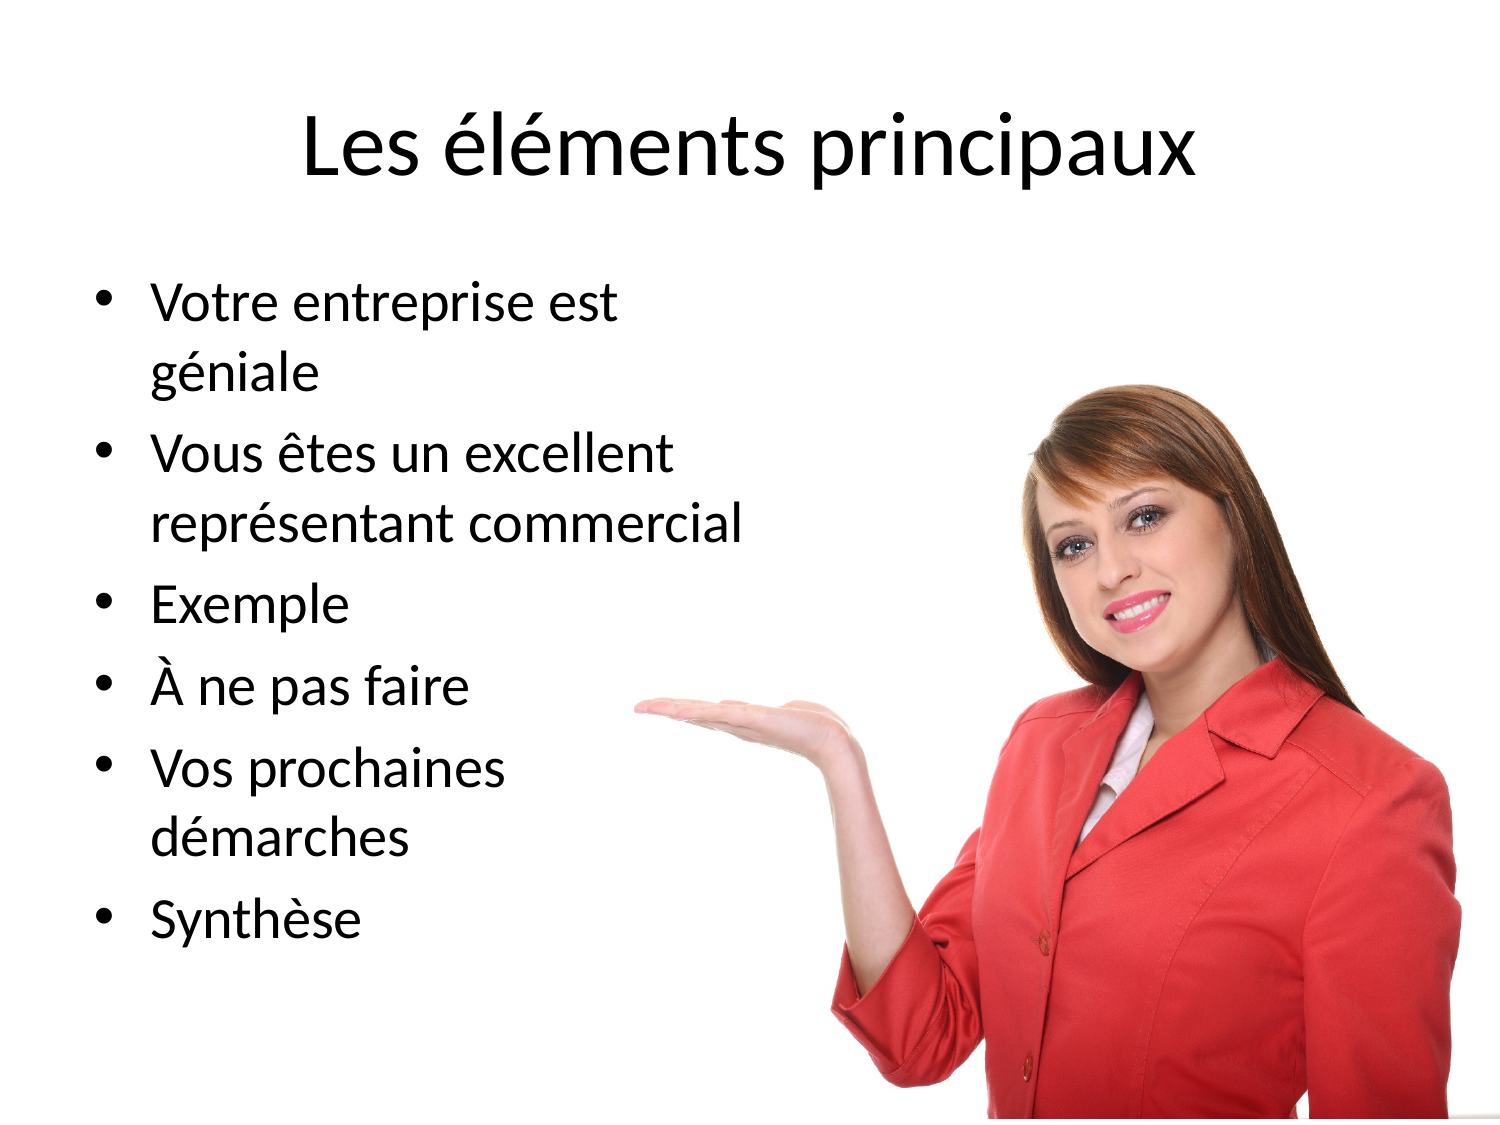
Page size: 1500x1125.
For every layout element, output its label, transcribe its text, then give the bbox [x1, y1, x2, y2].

picture [431, 326, 1500, 1119]
title Les éléments principaux [75, 45, 1425, 233]
list Votre entreprise est géniale Vous êtes un excellent représentant commercial Exemple À ne pas faire Vos prochaines démarches Synthèse [78, 255, 786, 998]
